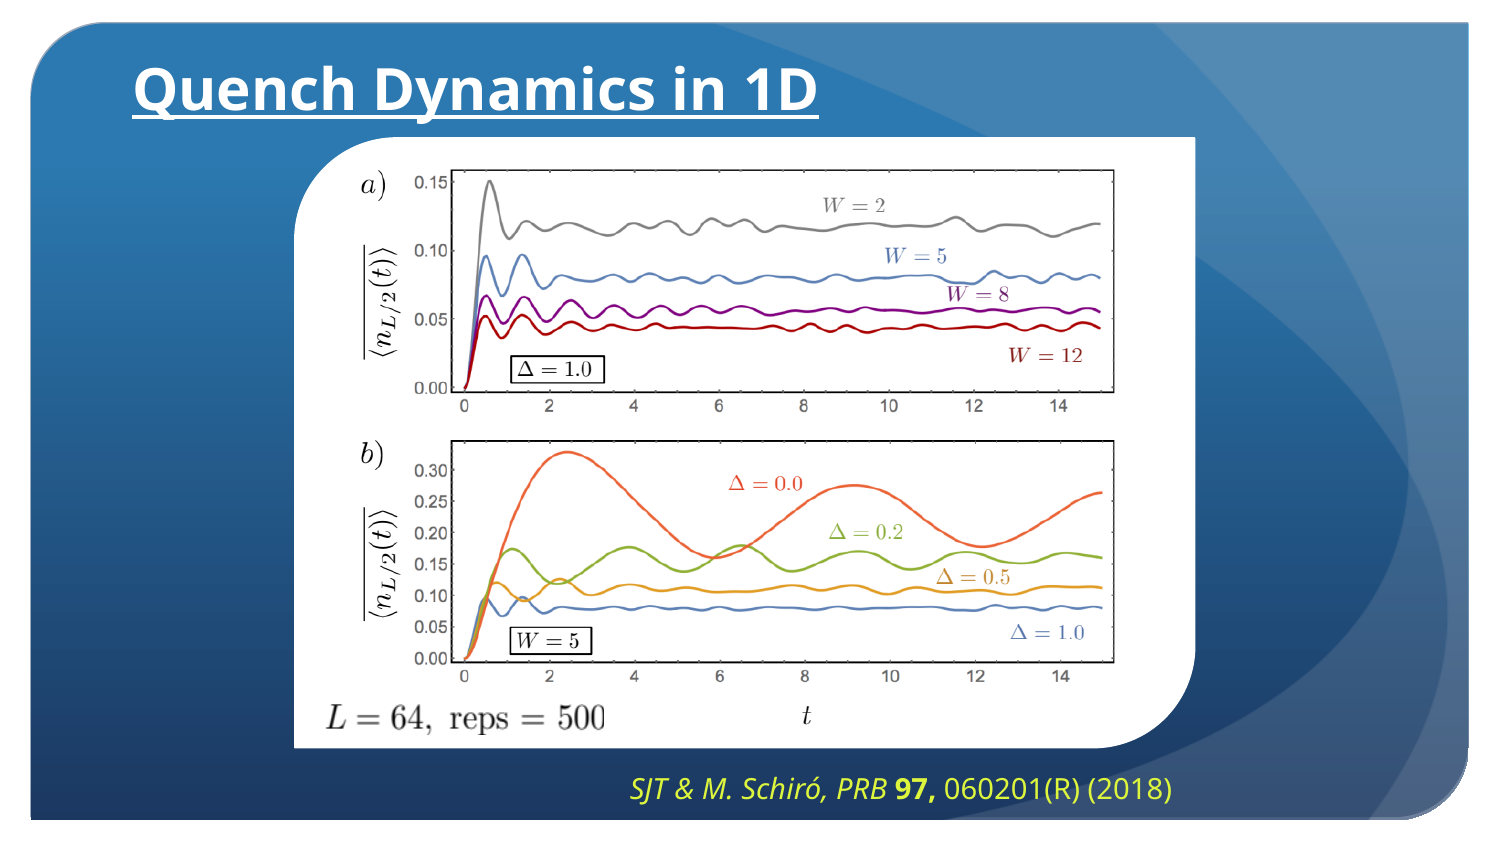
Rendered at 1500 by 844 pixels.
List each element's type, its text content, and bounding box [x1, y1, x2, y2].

picture [24, 22, 1473, 821]
text_box [29, 21, 1469, 818]
text_box SJT & M. Schiró, PRB 97, 060201(R) (2018) [615, 762, 1188, 813]
text_box Quench Dynamics in 1D [116, 10, 1361, 130]
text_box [294, 137, 1195, 748]
